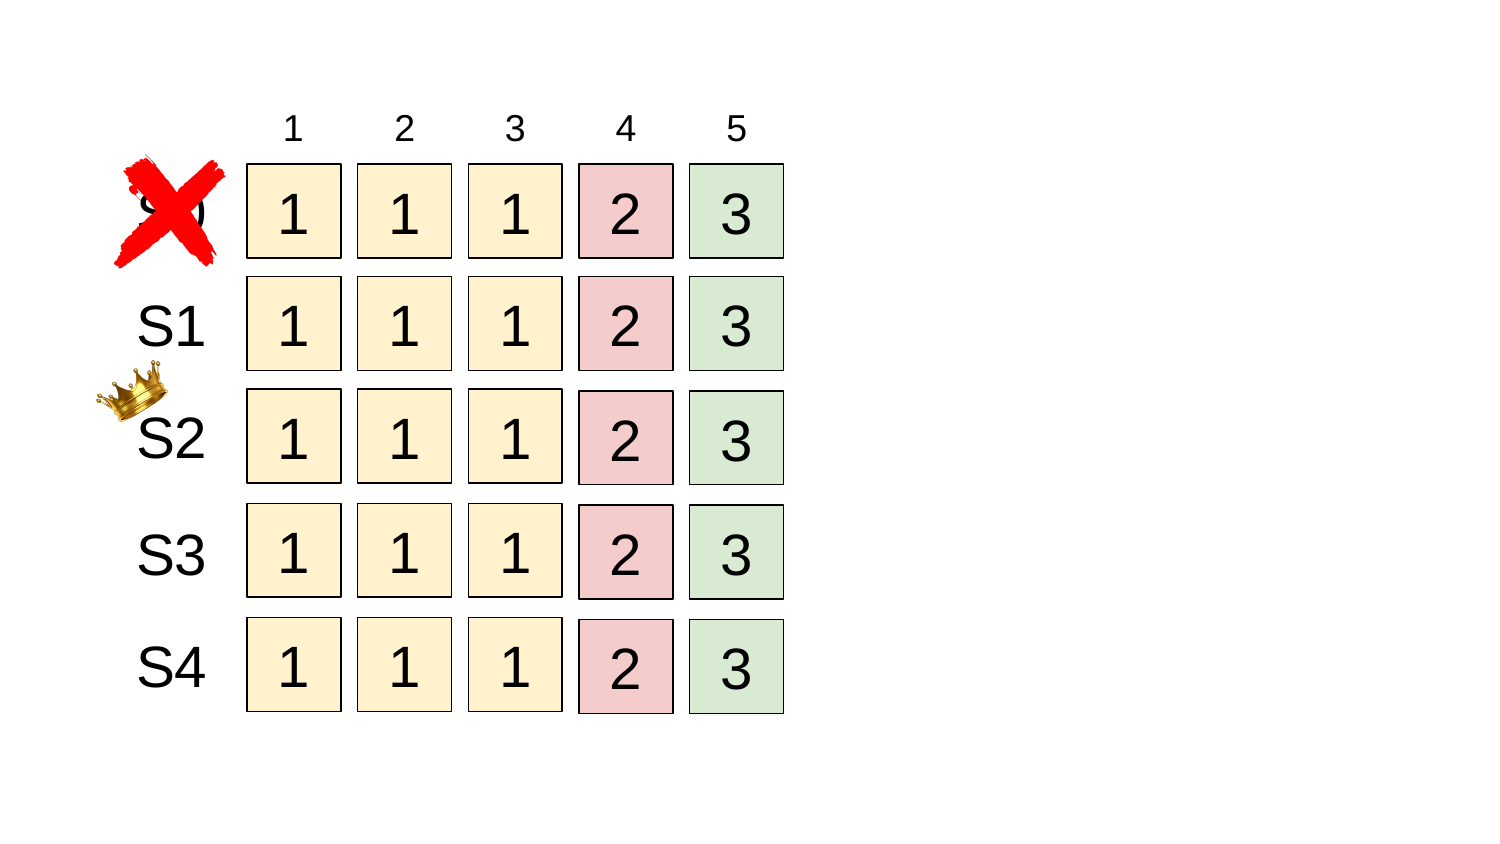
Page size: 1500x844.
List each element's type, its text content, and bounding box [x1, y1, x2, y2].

text_box 1 [468, 276, 563, 371]
text_box 1 [247, 389, 341, 483]
title S2 [121, 385, 229, 480]
text_box 1 [247, 164, 341, 258]
text_box 2 [578, 390, 673, 485]
text_box 3 [689, 619, 784, 714]
text_box 1 [468, 617, 563, 712]
title S1 [121, 284, 229, 367]
title S4 [121, 614, 229, 708]
text_box 3 [689, 164, 784, 258]
text_box 4 [578, 93, 673, 161]
text_box 2 [357, 93, 452, 161]
text_box 1 [357, 164, 452, 258]
text_box 2 [578, 505, 673, 599]
text_box 1 [357, 276, 452, 371]
text_box 3 [689, 390, 784, 485]
text_box 3 [689, 276, 784, 371]
text_box 2 [578, 164, 673, 258]
text_box 3 [689, 505, 784, 599]
title S3 [121, 501, 229, 596]
text_box 1 [468, 503, 563, 598]
picture [93, 356, 176, 428]
text_box 1 [247, 276, 341, 371]
text_box 5 [689, 93, 784, 161]
text_box 1 [247, 503, 341, 598]
text_box 1 [357, 617, 452, 712]
text_box 1 [357, 389, 452, 483]
text_box 2 [578, 276, 673, 371]
text_box 1 [357, 503, 452, 598]
text_box 1 [247, 617, 341, 712]
text_box 3 [468, 93, 563, 161]
text_box 1 [246, 93, 341, 161]
text_box 1 [468, 164, 563, 258]
picture [107, 147, 231, 275]
text_box 1 [468, 389, 563, 483]
text_box 2 [578, 619, 673, 714]
